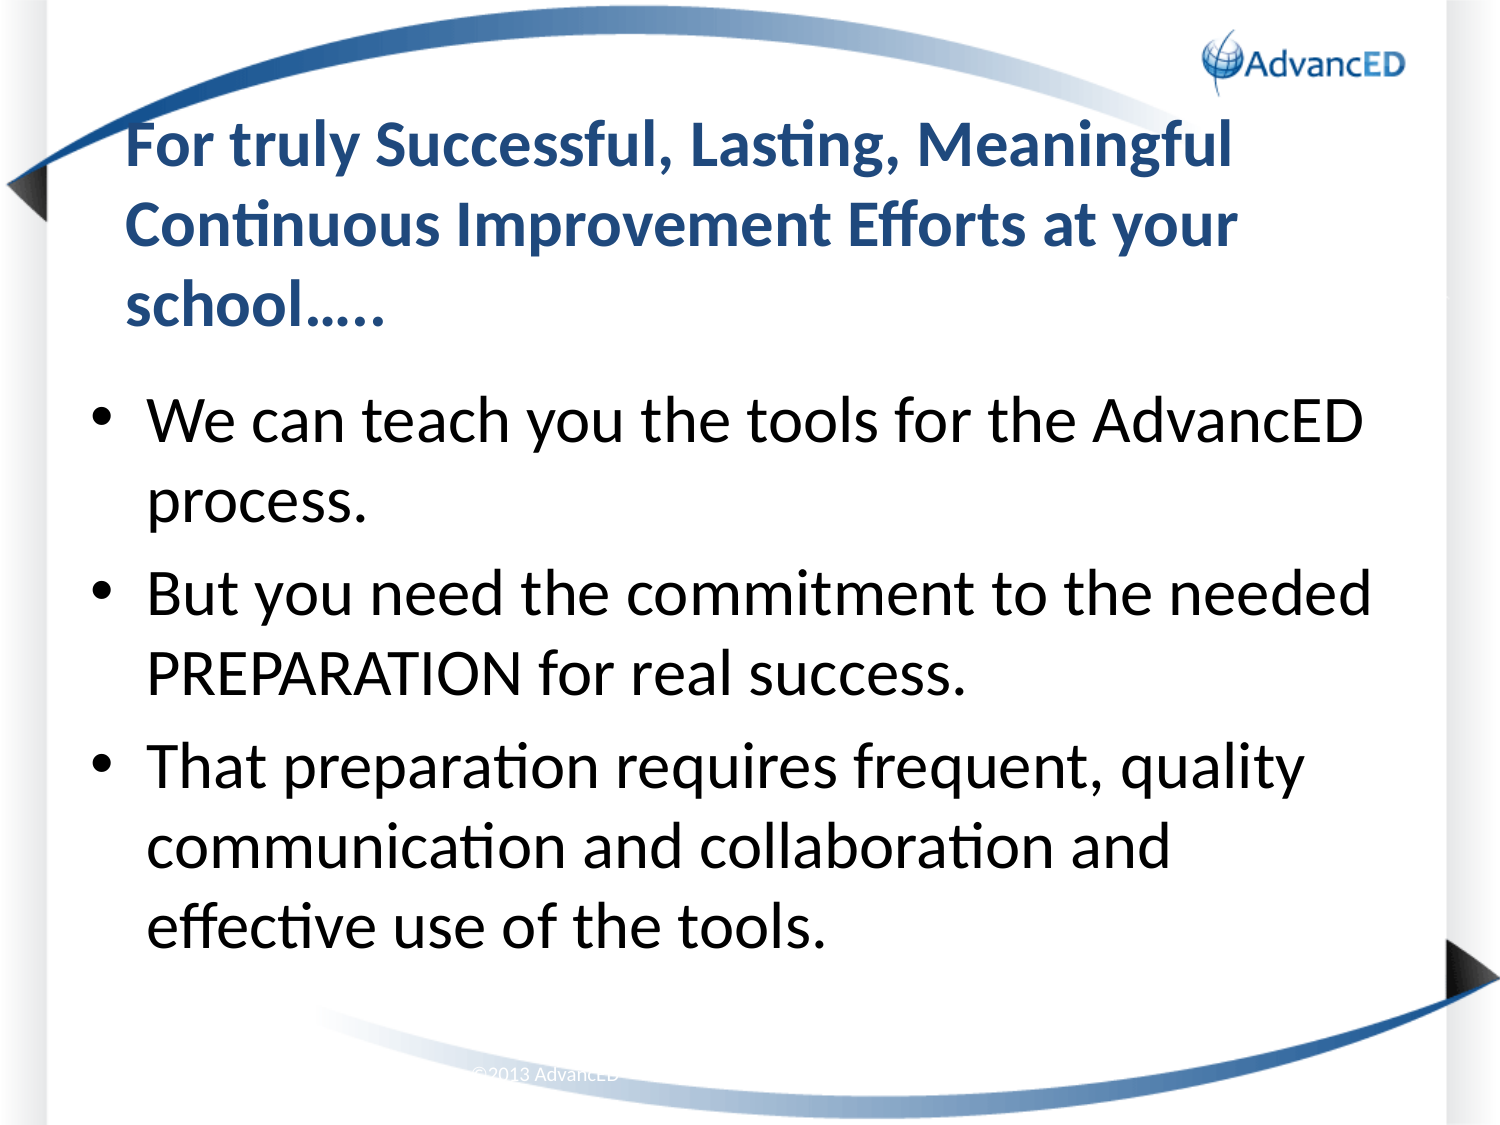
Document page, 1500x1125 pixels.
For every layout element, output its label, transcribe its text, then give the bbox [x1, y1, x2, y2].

footer ©2013 AdvancED [180, 1042, 910, 1103]
picture [0, 0, 1500, 1125]
list We can teach you the tools for the AdvancED process. But you need the commitment to the needed PREPARATION for real success. That preparation requires frequent, quality communication and collaboration and effective use of the tools. [75, 368, 1425, 1111]
title For truly Successful, Lasting, Meaningful Continuous Improvement Efforts at your school….. [110, 139, 1356, 300]
